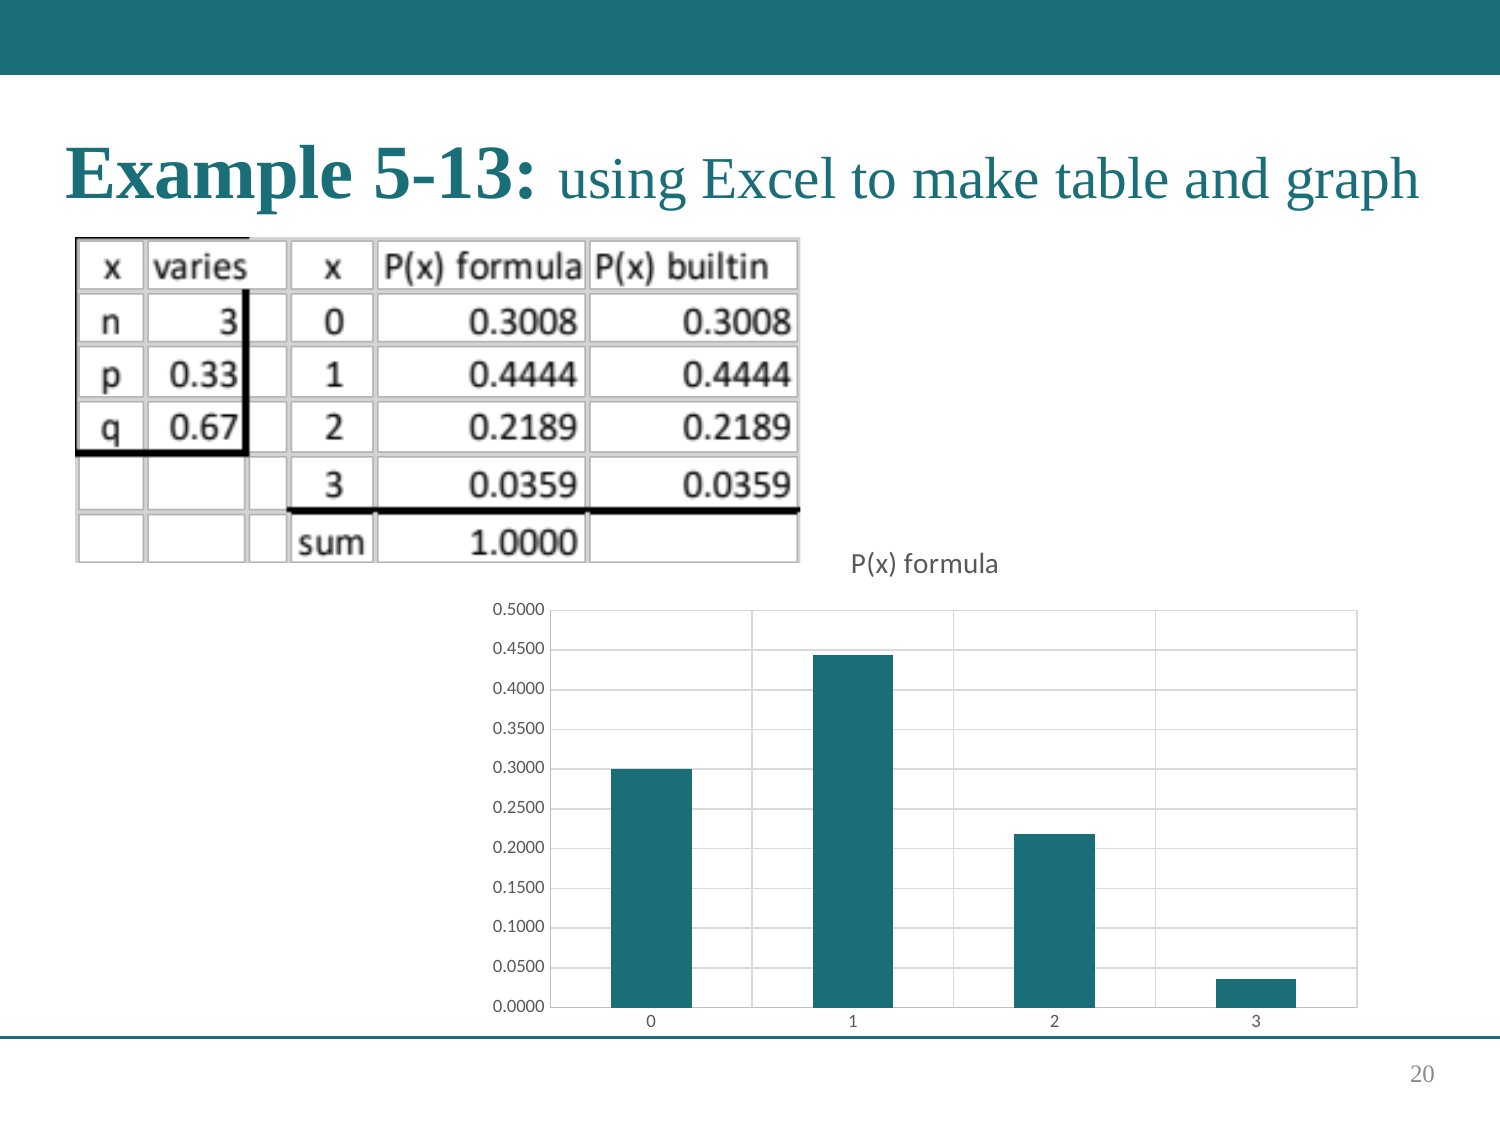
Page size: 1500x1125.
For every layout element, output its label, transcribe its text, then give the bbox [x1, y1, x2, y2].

slide_number 20 [1059, 1042, 1450, 1103]
title Example 5-13: using Excel to make table and graph [50, 125, 1450, 225]
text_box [74, 237, 801, 563]
chart [474, 524, 1375, 1043]
